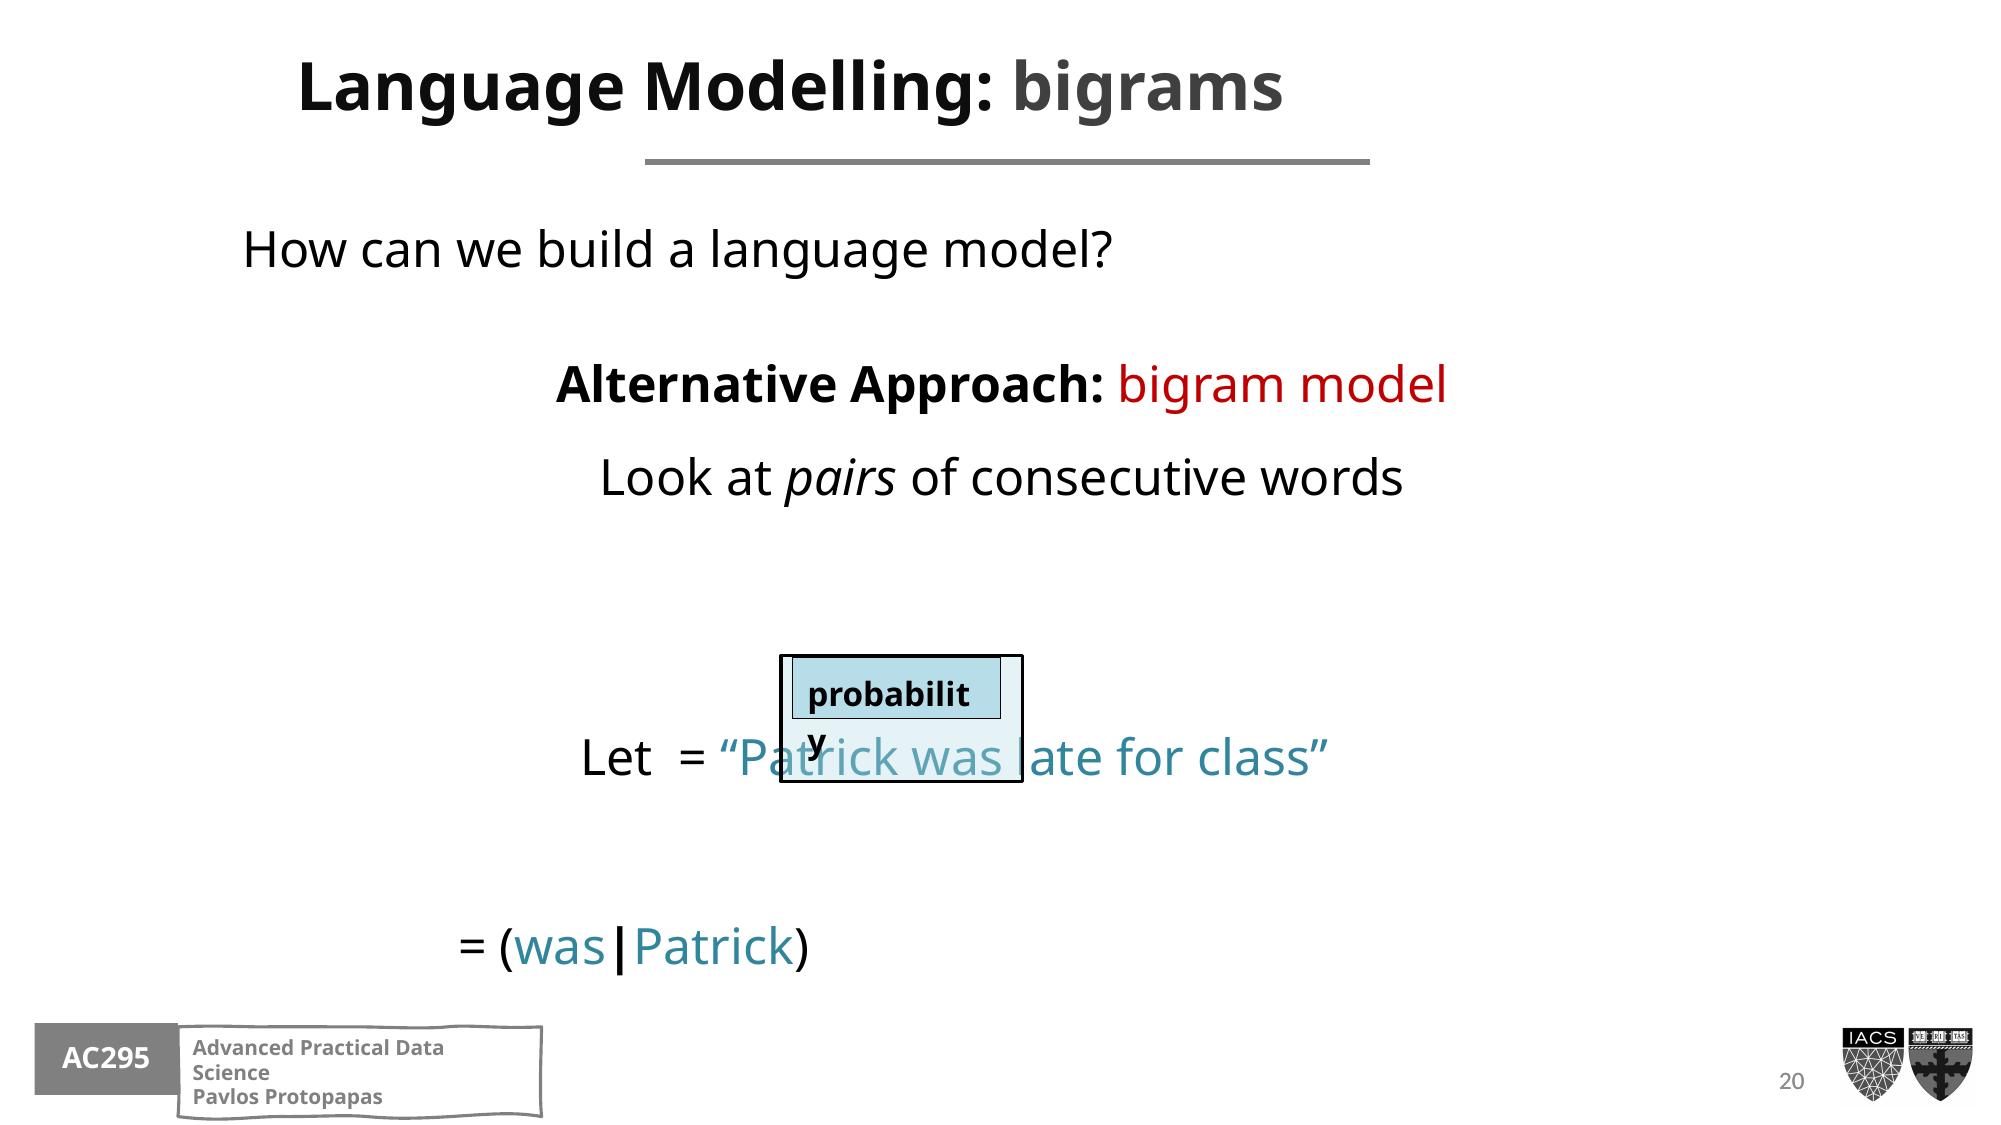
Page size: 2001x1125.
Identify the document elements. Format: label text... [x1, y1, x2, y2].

title Language Modelling: bigrams [56, 36, 1524, 227]
slide_number 20 [1353, 1049, 1820, 1110]
picture [1838, 1023, 1977, 1107]
text_box [779, 654, 1025, 784]
text_box How can we build a language model? [227, 197, 1138, 289]
text_box probability [792, 657, 1001, 719]
text_box Alternative Approach: bigram model Look at pairs of consecutive words [385, 333, 1619, 572]
